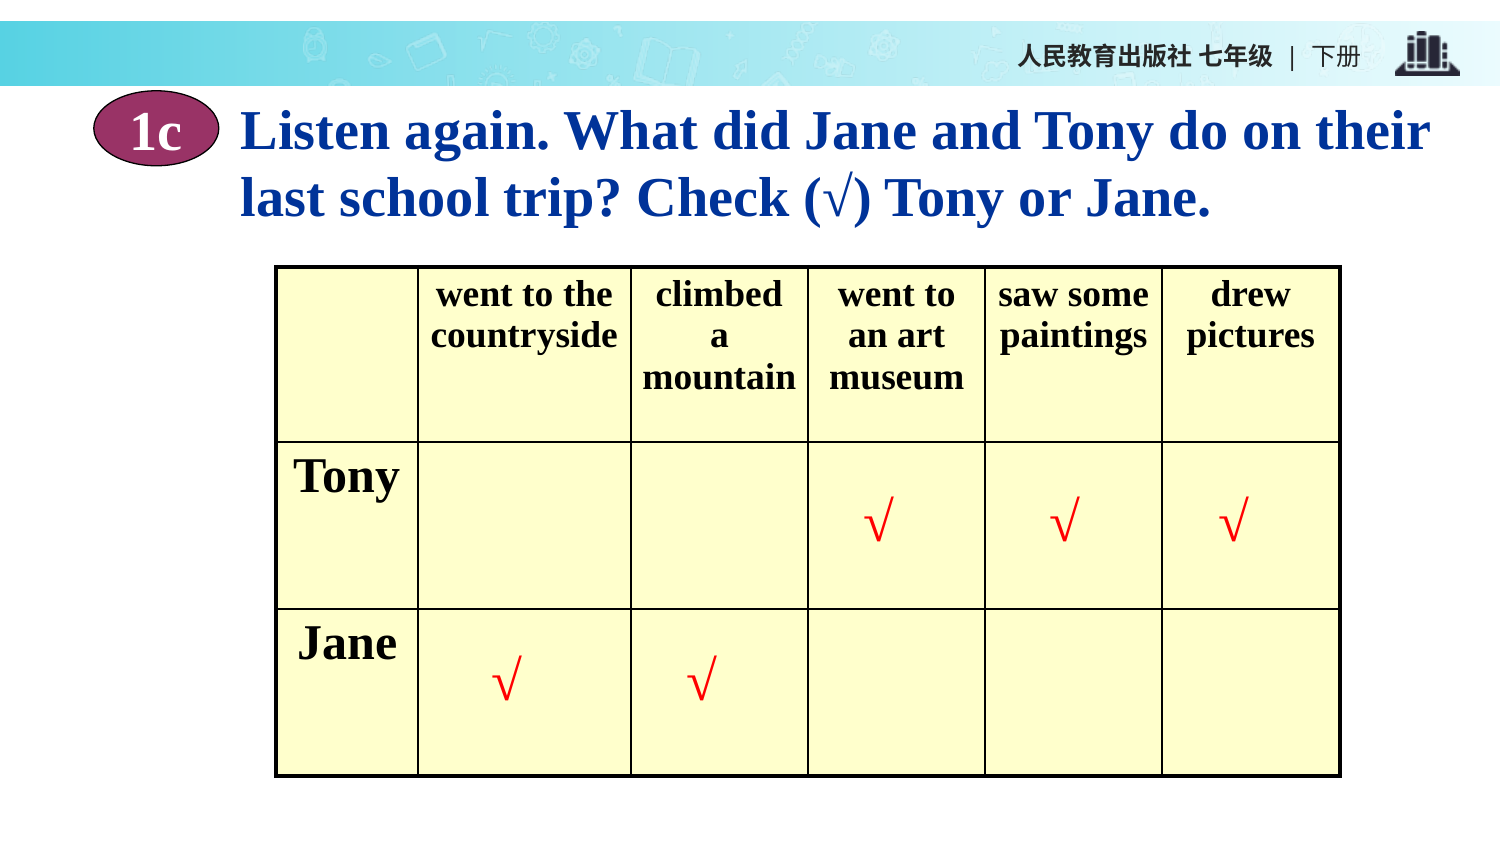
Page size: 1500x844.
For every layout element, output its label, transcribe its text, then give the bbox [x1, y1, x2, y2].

table_cell [1163, 443, 1338, 608]
table_cell [809, 610, 984, 774]
table_header went to an art museum [809, 269, 984, 441]
table_header [278, 269, 417, 441]
table_cell [419, 610, 630, 774]
table_cell Tony [278, 443, 417, 608]
table_cell [809, 443, 984, 608]
picture [1395, 31, 1460, 76]
table_header drew pictures [1163, 269, 1338, 441]
table_cell [632, 443, 807, 608]
table_cell [986, 443, 1161, 608]
table_header went to the countryside [419, 269, 630, 441]
text_box Listen again. What did Jane and Tony do on their last school trip? Check (√) Tony or Jane. [229, 87, 1387, 164]
table_cell Jane [278, 610, 417, 774]
picture [303, 22, 1385, 86]
table_cell [419, 443, 630, 608]
text_box 1c [93, 90, 219, 166]
table_header saw some paintings [986, 269, 1161, 441]
table_cell [986, 610, 1161, 774]
table_cell [632, 610, 807, 774]
text_box √ [852, 479, 907, 559]
text_box √ [480, 639, 535, 718]
table_cell [1163, 610, 1338, 774]
text_box √ [1038, 479, 1093, 559]
text_box √ [675, 639, 729, 718]
text_box √ [1206, 479, 1261, 559]
table_header climbed a mountain [632, 269, 807, 441]
